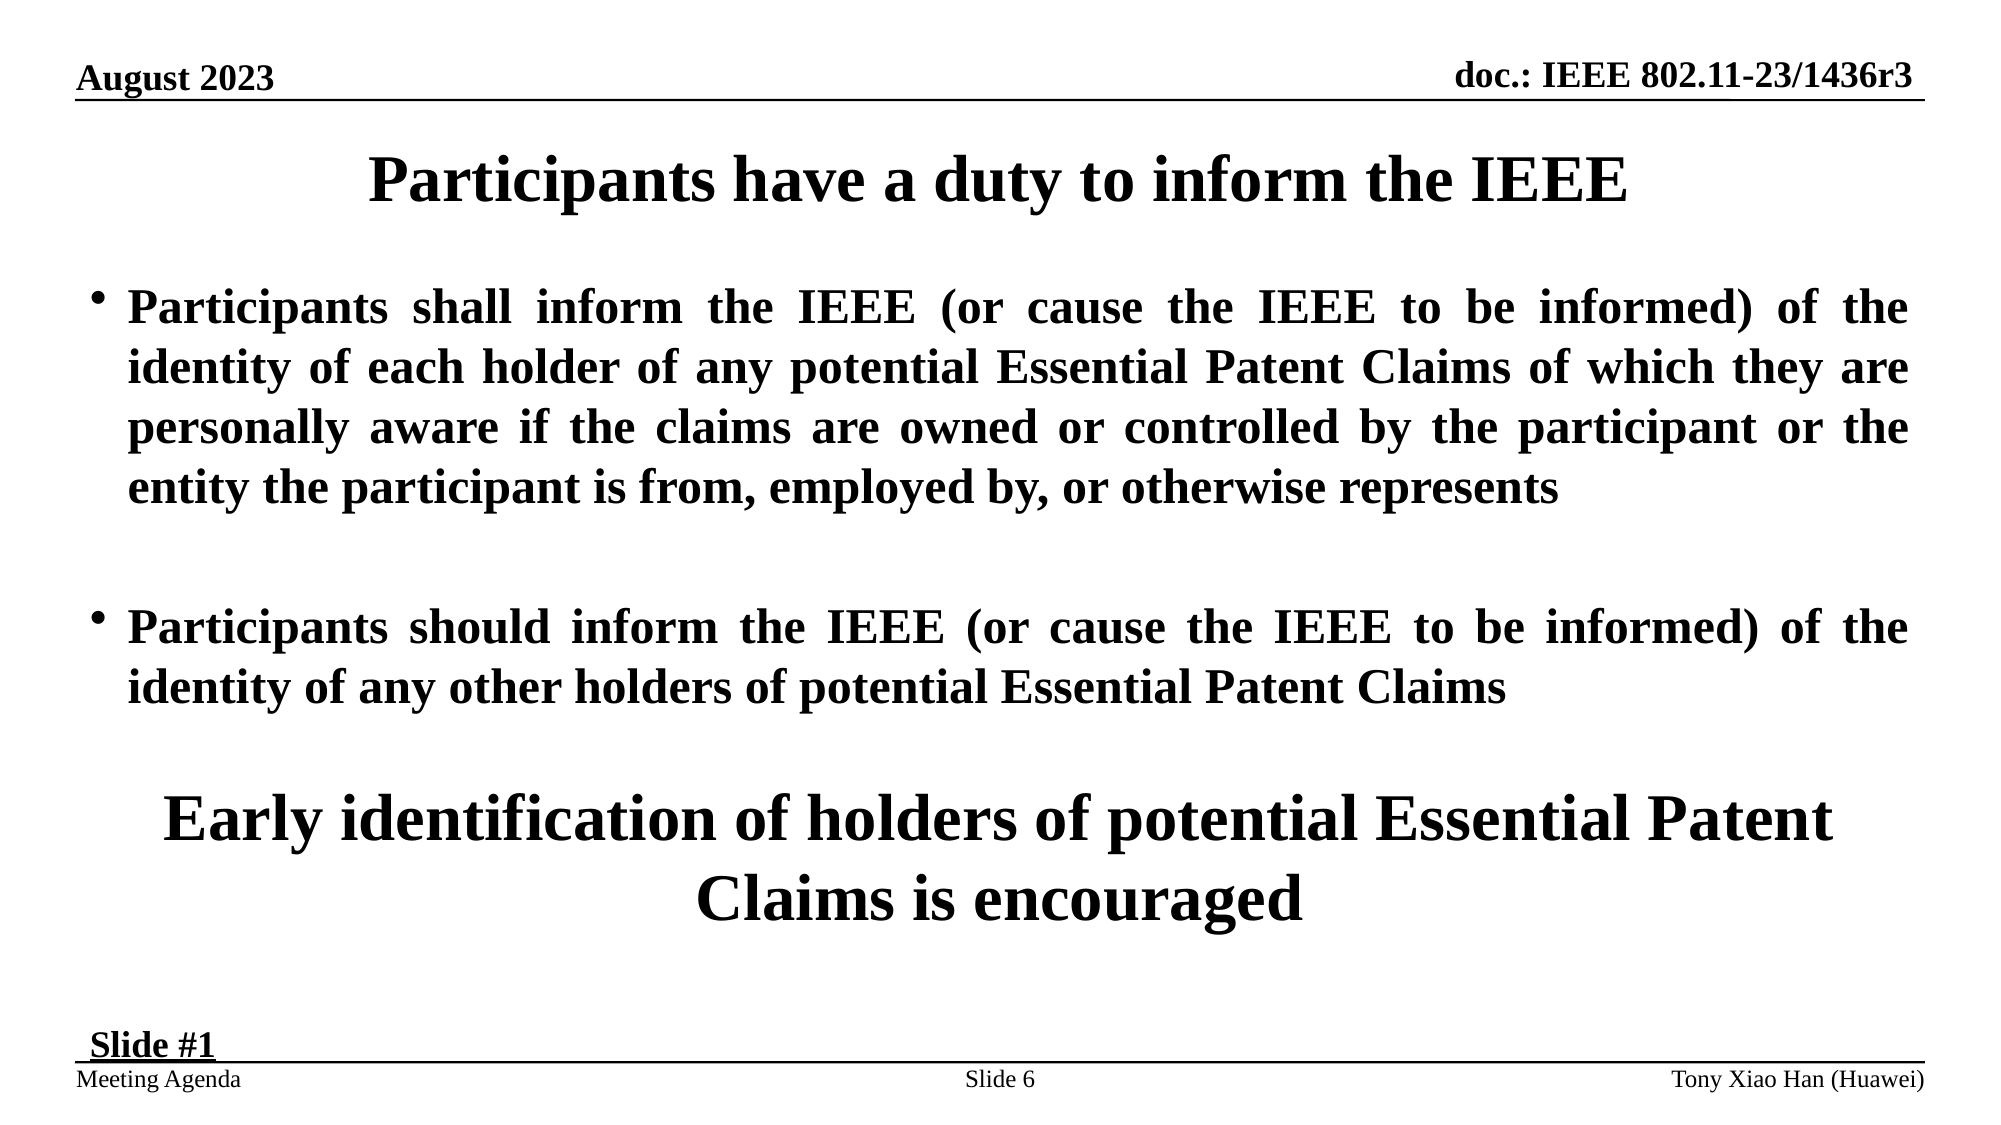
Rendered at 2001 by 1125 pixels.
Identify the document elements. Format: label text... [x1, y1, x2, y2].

text_box Participants have a duty to inform the IEEE [350, 87, 1650, 263]
text_box [337, 37, 1688, 163]
text_box Participants shall inform the IEEE (or cause the IEEE to be informed) of the identity of each holder of any potential Essential Patent Claims of which they are personally aware if the claims are owned or controlled by the participant or the entity the participant is from, employed by, or otherwise represents Participants should inform the IEEE (or cause the IEEE to be informed) of the identity of any other holders of potential Essential Patent Claims Early identification of holders of potential Essential Patent Claims is encouraged [75, 246, 1925, 1100]
text_box Slide #1 [75, 1012, 232, 1073]
